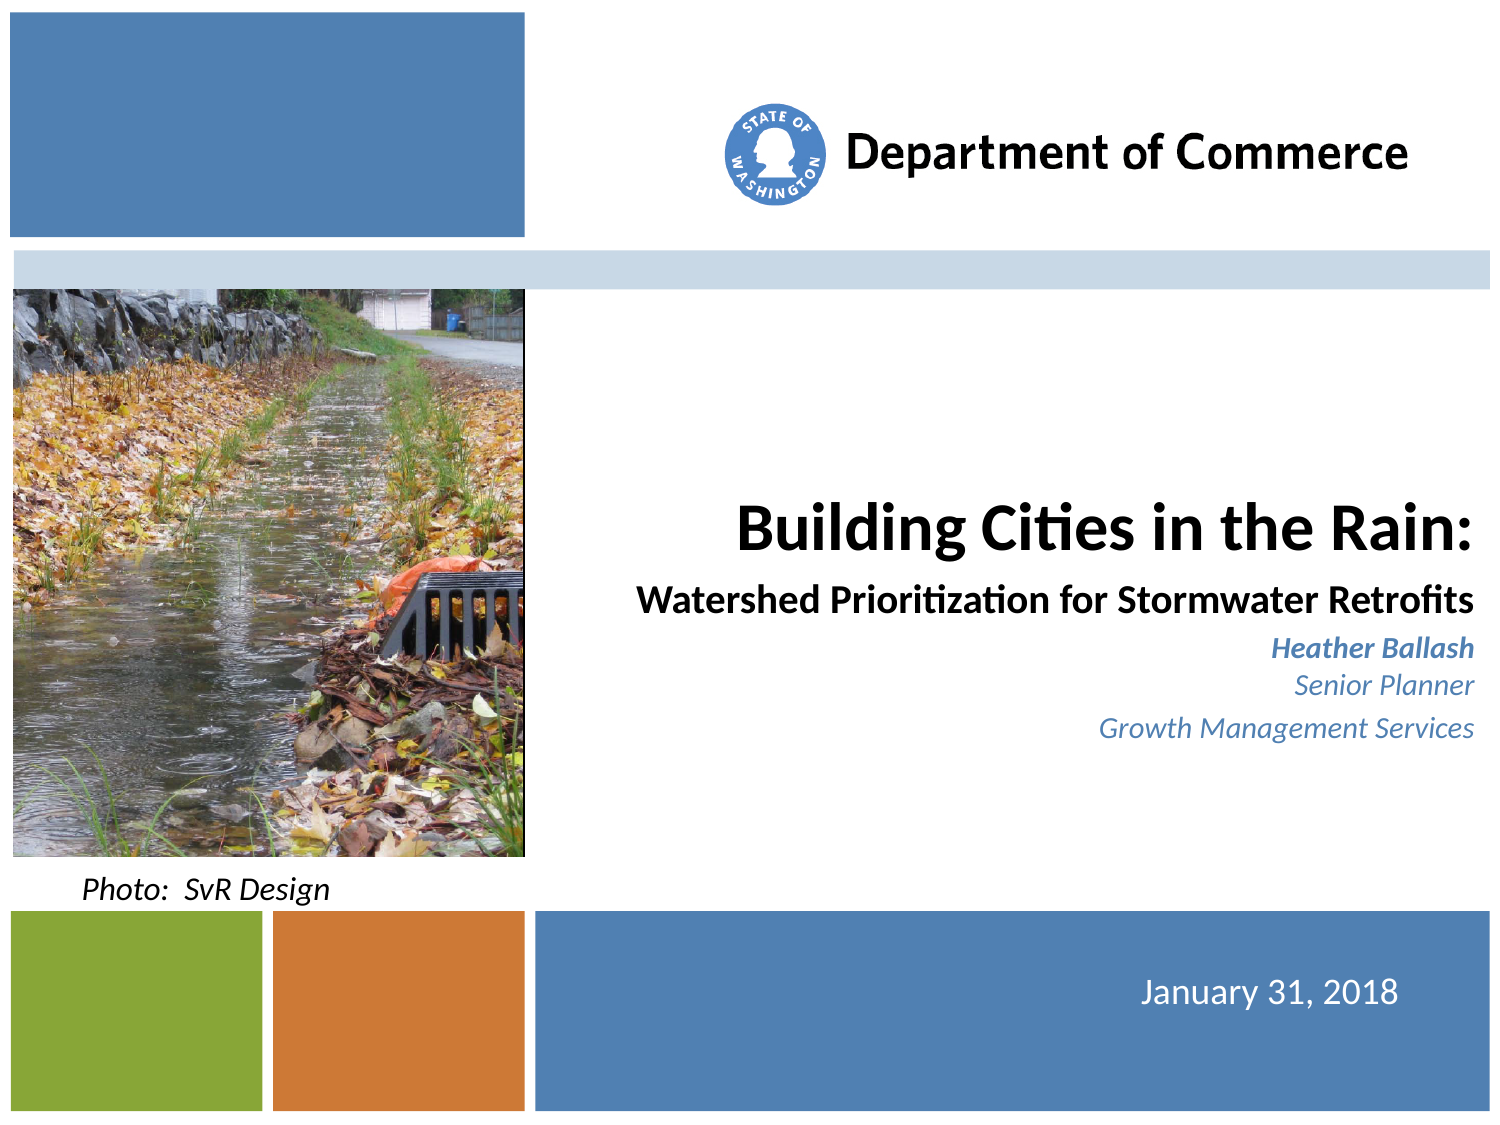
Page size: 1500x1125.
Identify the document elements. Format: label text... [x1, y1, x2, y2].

picture [13, 289, 525, 858]
text_box [8, 10, 527, 239]
text_box [533, 909, 1492, 1113]
picture [716, 93, 1415, 215]
subtitle Building Cities in the Rain: Watershed Prioritization for Stormwater Retrofits Heather Ballash Senior Planner Growth Management Services [529, 474, 1490, 754]
text_box Photo: SvR Design [66, 866, 346, 915]
text_box January 31, 2018 [994, 959, 1414, 1020]
text_box [271, 909, 527, 1113]
text_box [9, 909, 264, 1113]
text_box [12, 248, 1492, 291]
